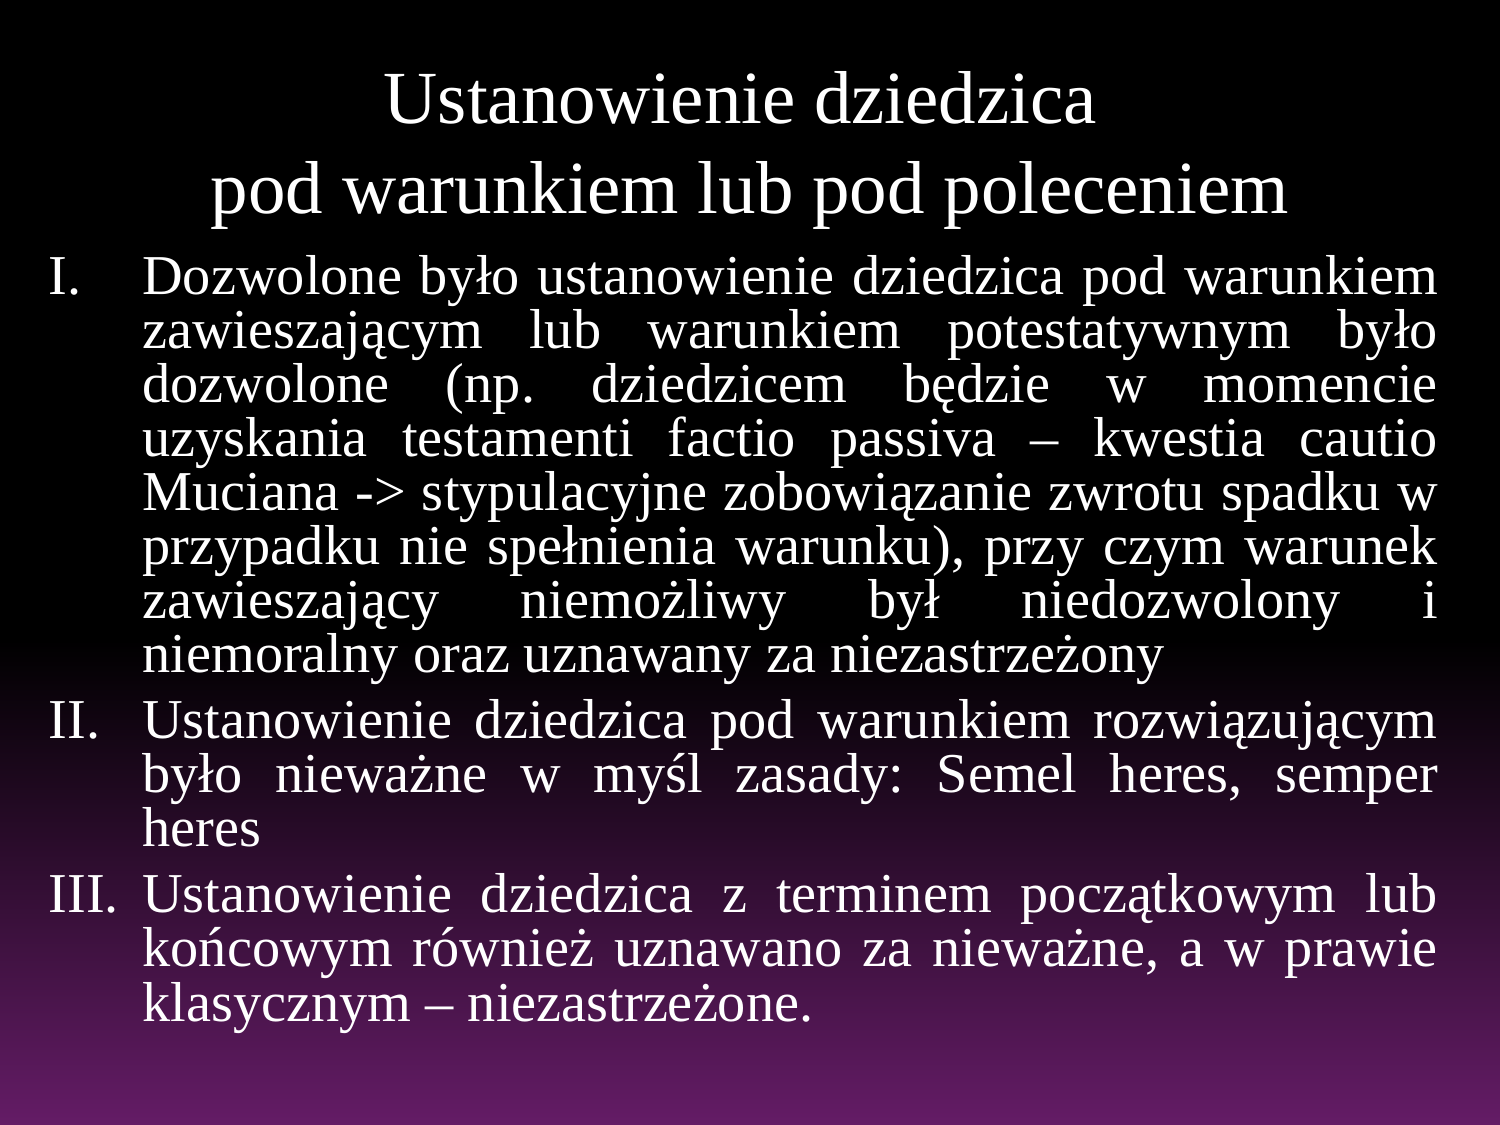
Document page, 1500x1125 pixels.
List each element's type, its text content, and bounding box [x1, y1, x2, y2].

list Dozwolone było ustanowienie dziedzica pod warunkiem zawieszającym lub warunkiem potestatywnym było dozwolone (np. dziedzicem będzie w momencie uzyskania testamenti factio passiva – kwestia cautio Muciana -> stypulacyjne zobowiązanie zwrotu spadku w przypadku nie spełnienia warunku), przy czym warunek zawieszający niemożliwy był niedozwolony i niemoralny oraz uznawany za niezastrzeżony Ustanowienie dziedzica pod warunkiem rozwiązującym było nieważne w myśl zasady: Semel heres, semper heres Ustanowienie dziedzica z terminem początkowym lub końcowym również uznawano za nieważne, a w prawie klasycznym – niezastrzeżone. [40, 243, 1448, 1083]
title Ustanowienie dziedzica pod warunkiem lub pod poleceniem [74, 44, 1426, 234]
